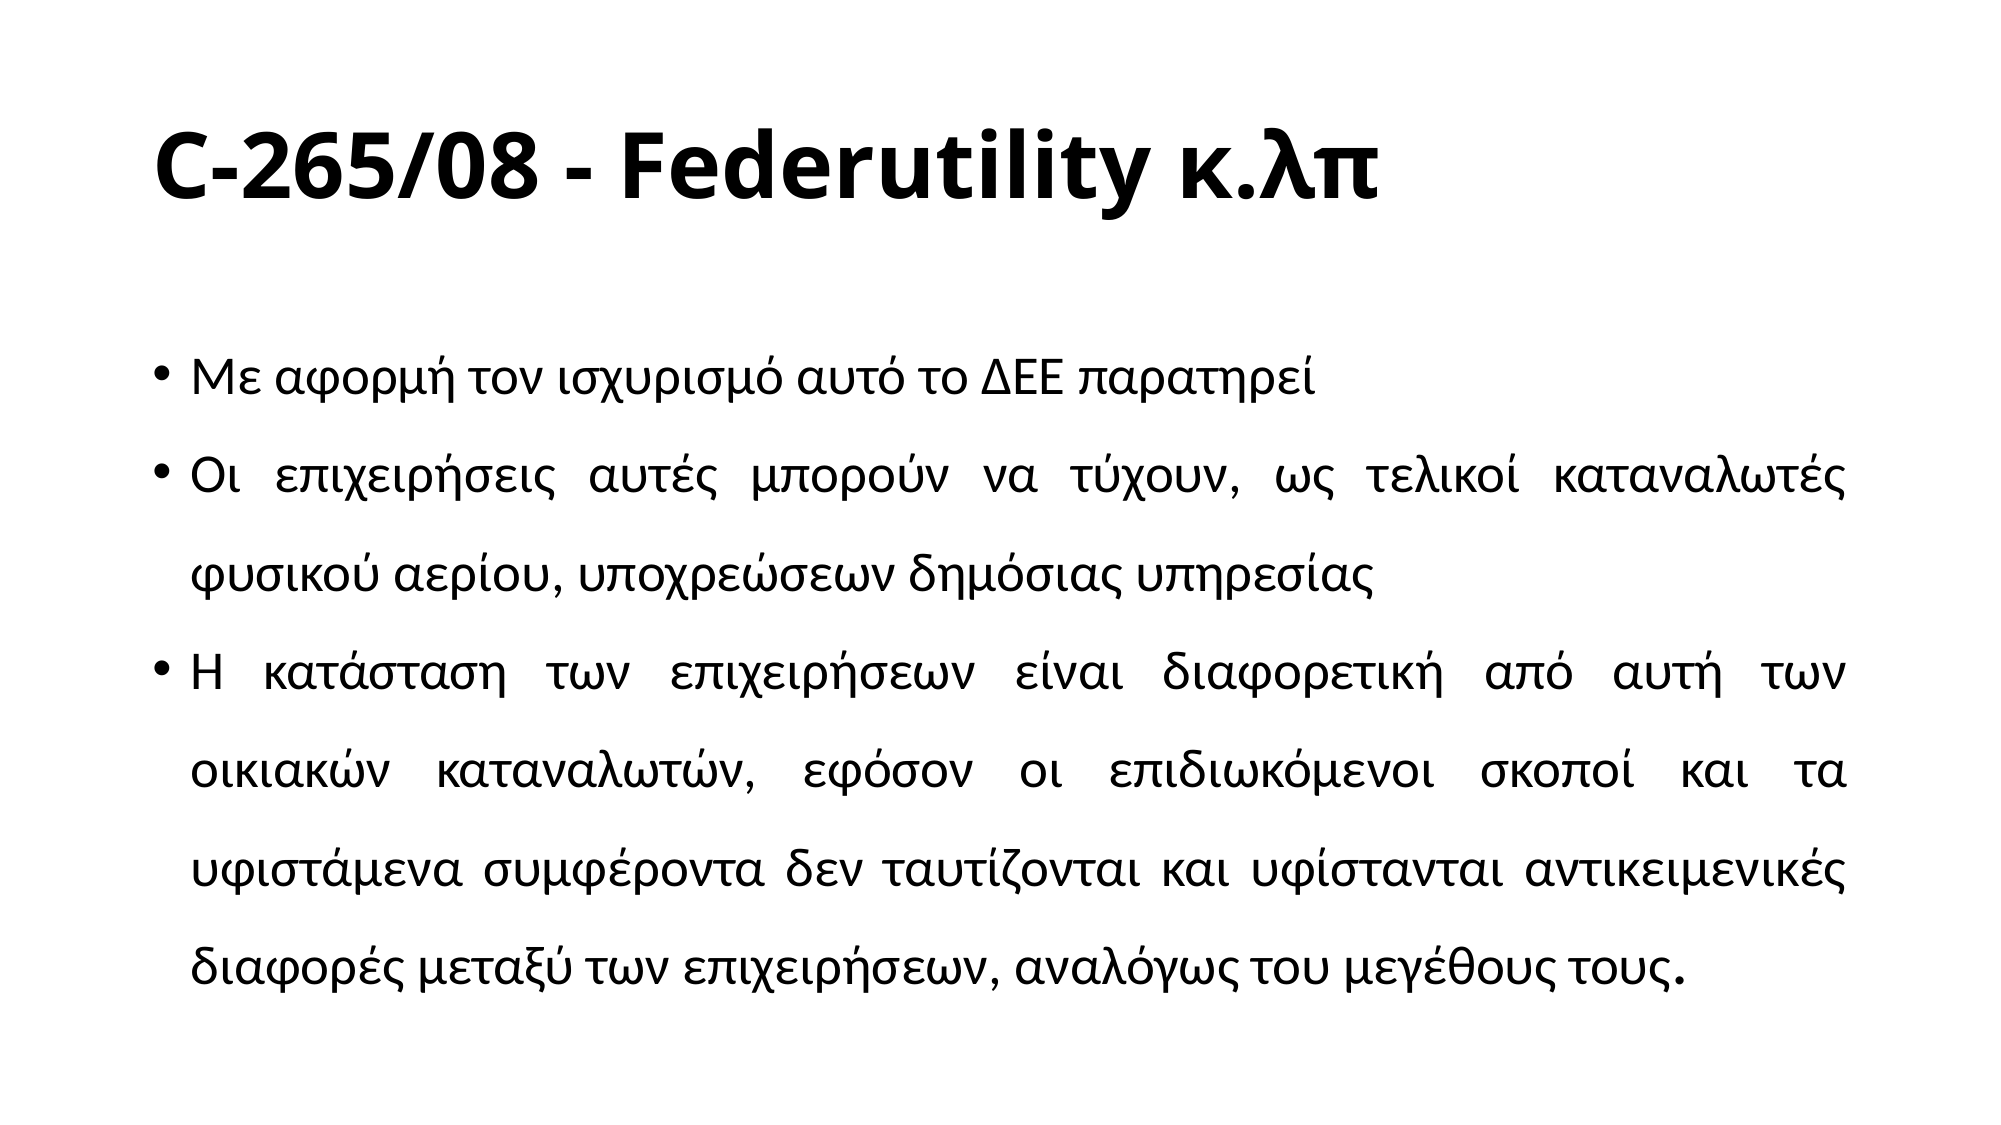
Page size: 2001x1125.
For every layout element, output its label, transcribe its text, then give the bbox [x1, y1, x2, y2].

title C-265/08 - Federutility κ.λπ [137, 59, 1863, 278]
list Με αφορμή τον ισχυρισμό αυτό το ΔΕΕ παρατηρεί Οι επιχειρήσεις αυτές μπορούν να τύχουν, ως τελικοί καταναλωτές φυσικού αερίου, υποχρεώσεων δημόσιας υπηρεσίας Η κατάσταση των επιχειρήσεων είναι διαφορετική από αυτή των οικιακών καταναλωτών, εφόσον οι επιδιωκόμενοι σκοποί και τα υφιστάμενα συμφέροντα δεν ταυτίζονται και υφίστανται αντικειμενικές διαφορές μεταξύ των επιχειρήσεων, αναλόγως του μεγέθους τους. [137, 299, 1863, 1014]
